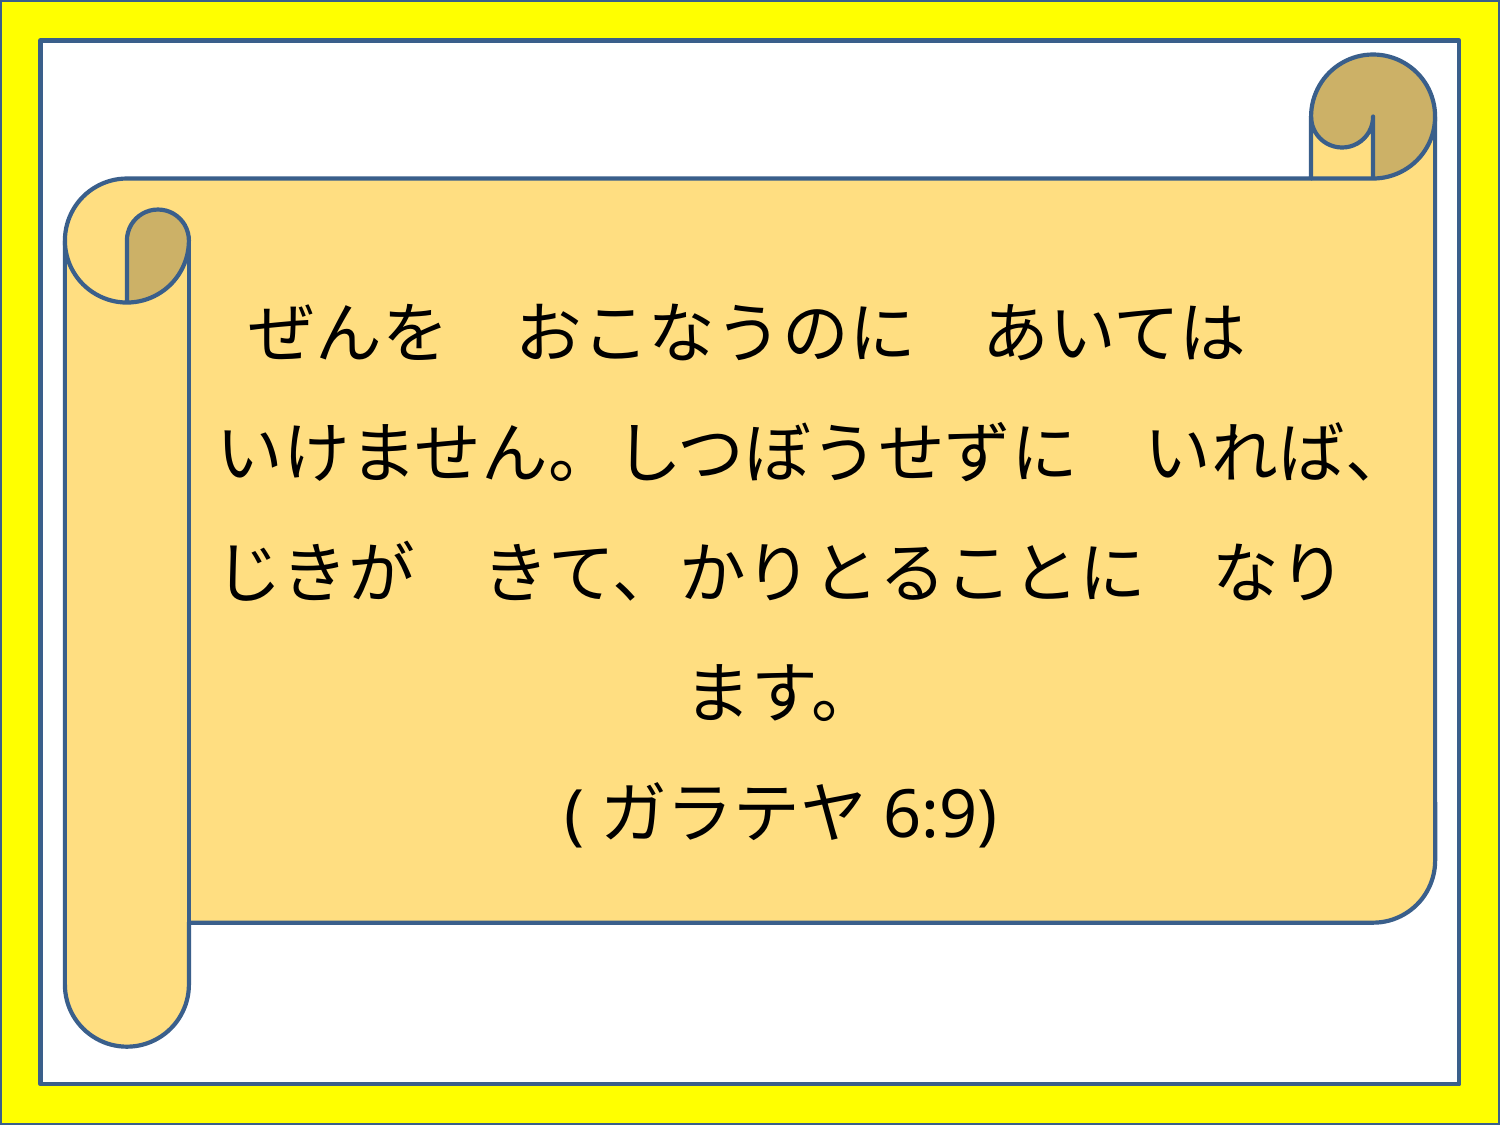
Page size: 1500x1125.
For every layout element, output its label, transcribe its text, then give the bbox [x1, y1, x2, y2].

text_box [0, 0, 1500, 1125]
text_box ぜんを おこなうのに あいては いけません。しつぼうせずに いれば、 じきが きて、かりとることに なります。 (ガラテヤ6:9) [62, 52, 1438, 1049]
